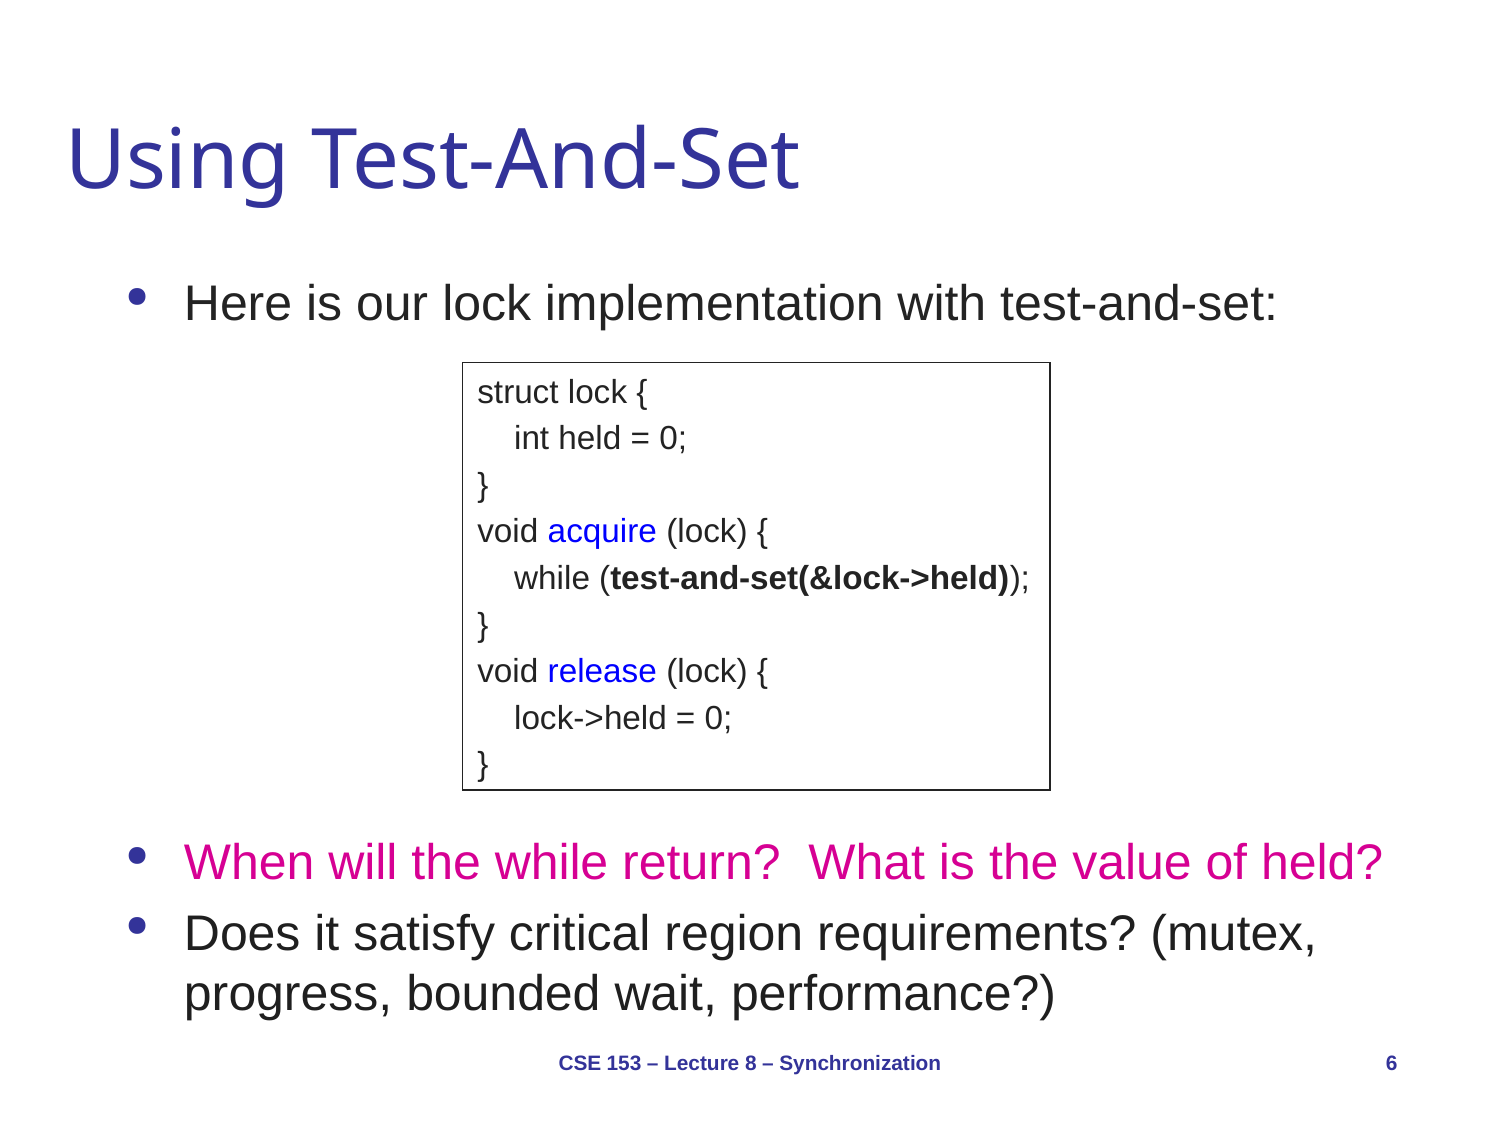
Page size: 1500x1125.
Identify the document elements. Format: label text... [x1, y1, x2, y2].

title Using Test-And-Set [49, 24, 1451, 213]
text_box struct lock { int held = 0; } void acquire (lock) { while (test-and-set(&lock->held)); } void release (lock) { lock->held = 0; } [462, 362, 1050, 790]
footer CSE 153 – Lecture 8 – Synchronization [512, 1025, 988, 1101]
slide_number 6 [1312, 1025, 1413, 1101]
list Here is our lock implementation with test-and-set: When will the while return? What is the value of held? Does it satisfy critical region requirements? (mutex, progress, bounded wait, performance?) [112, 262, 1413, 1025]
